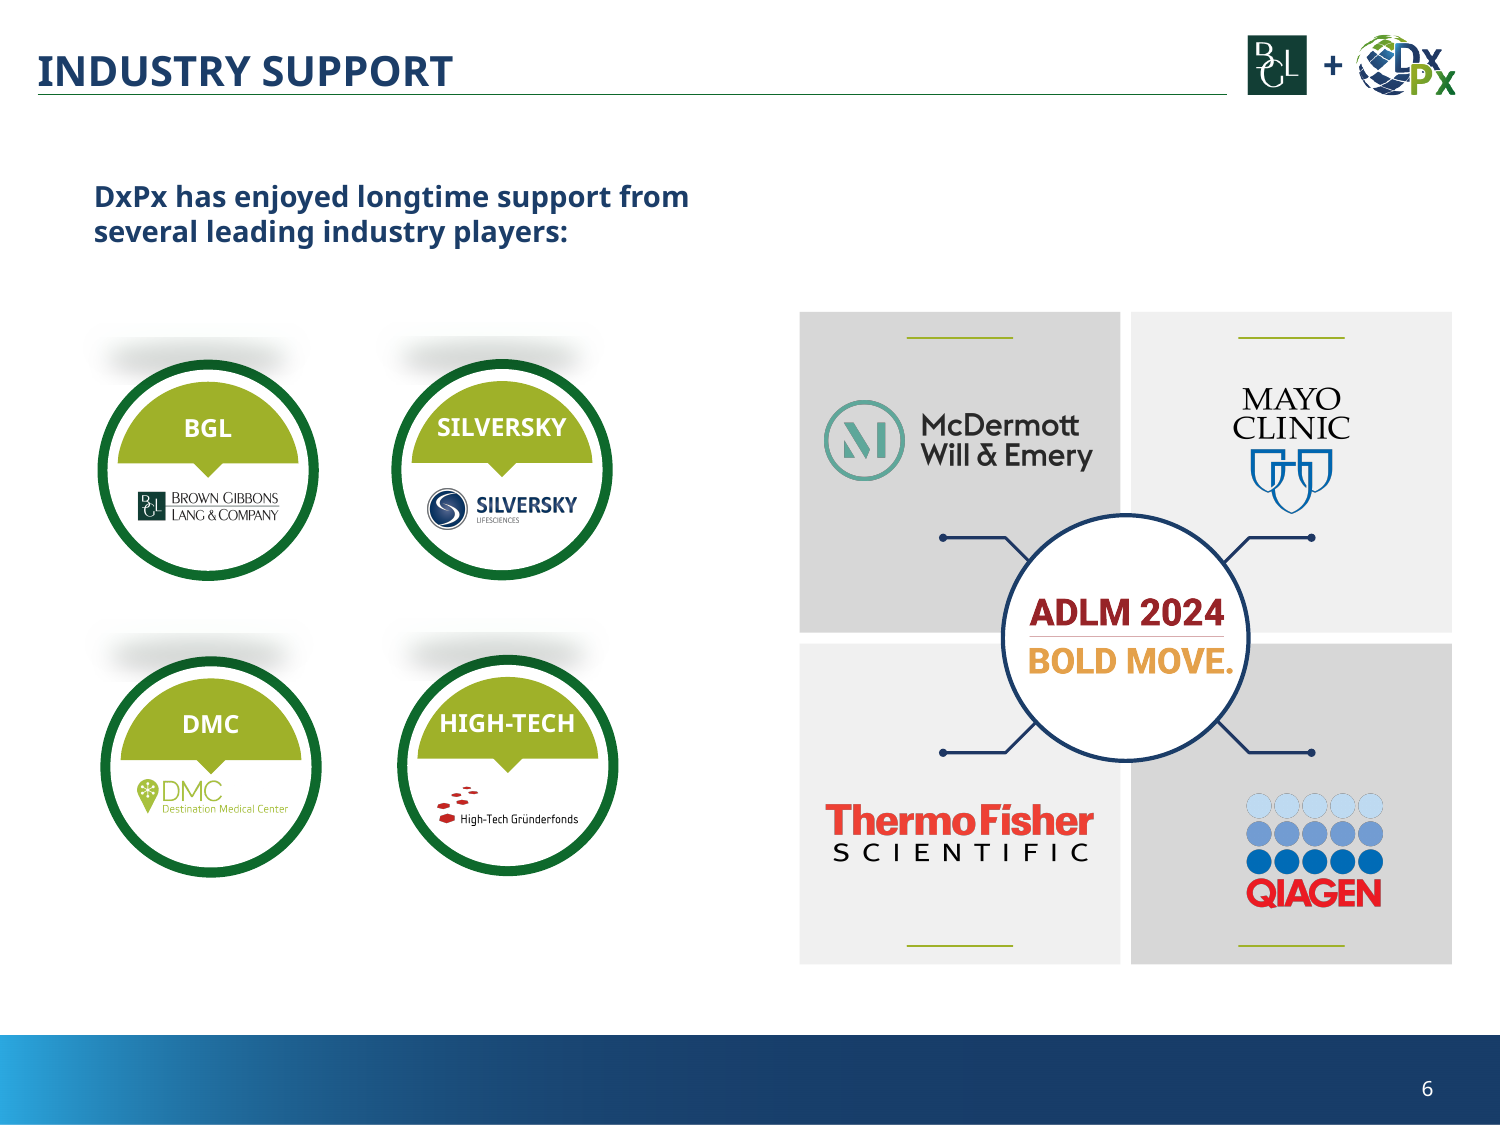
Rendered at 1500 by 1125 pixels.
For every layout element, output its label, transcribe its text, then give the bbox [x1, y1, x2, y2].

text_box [391, 359, 613, 581]
picture [824, 400, 1093, 481]
text_box [938, 718, 1036, 757]
picture [133, 488, 284, 524]
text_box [97, 359, 319, 581]
picture [0, 1035, 1500, 1125]
picture [432, 778, 583, 835]
text_box [799, 311, 1121, 633]
text_box [1131, 311, 1452, 633]
slide_number 5 [1395, 1068, 1460, 1113]
picture [137, 779, 288, 814]
text_box [1217, 717, 1316, 757]
picture [1029, 598, 1233, 674]
picture [1246, 793, 1383, 909]
title INDUSTRY SUPPORT [37, 40, 1149, 105]
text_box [397, 654, 619, 877]
text_box [1223, 533, 1316, 571]
text_box DxPx has enjoyed longtime support from several leading industry players: [93, 187, 785, 239]
text_box [938, 533, 1029, 570]
picture [824, 802, 1095, 864]
picture [1245, 30, 1458, 97]
text_box [799, 643, 1121, 965]
picture [426, 488, 577, 530]
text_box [100, 656, 322, 878]
text_box [1002, 515, 1249, 761]
text_box [1131, 643, 1452, 965]
picture [1233, 387, 1350, 514]
